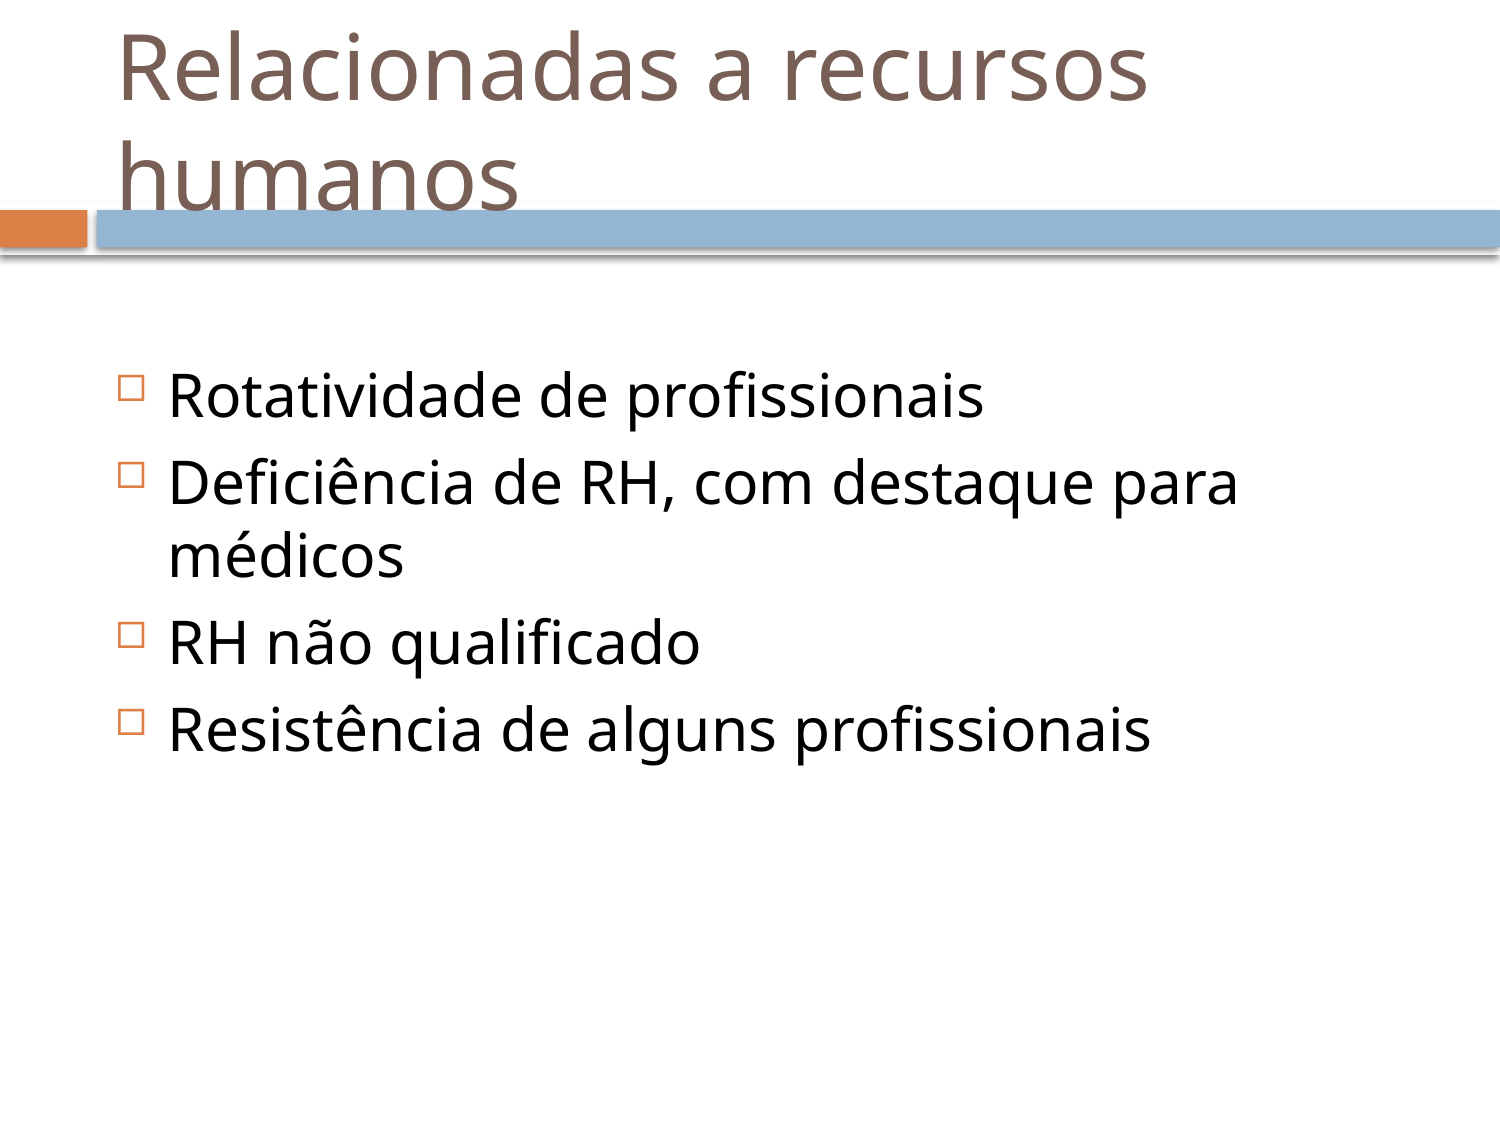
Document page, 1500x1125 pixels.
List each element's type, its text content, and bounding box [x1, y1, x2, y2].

list Rotatividade de profissionais Deficiência de RH, com destaque para médicos RH não qualificado Resistência de alguns profissionais [100, 262, 1438, 1000]
title Relacionadas a recursos humanos [100, 37, 1438, 200]
